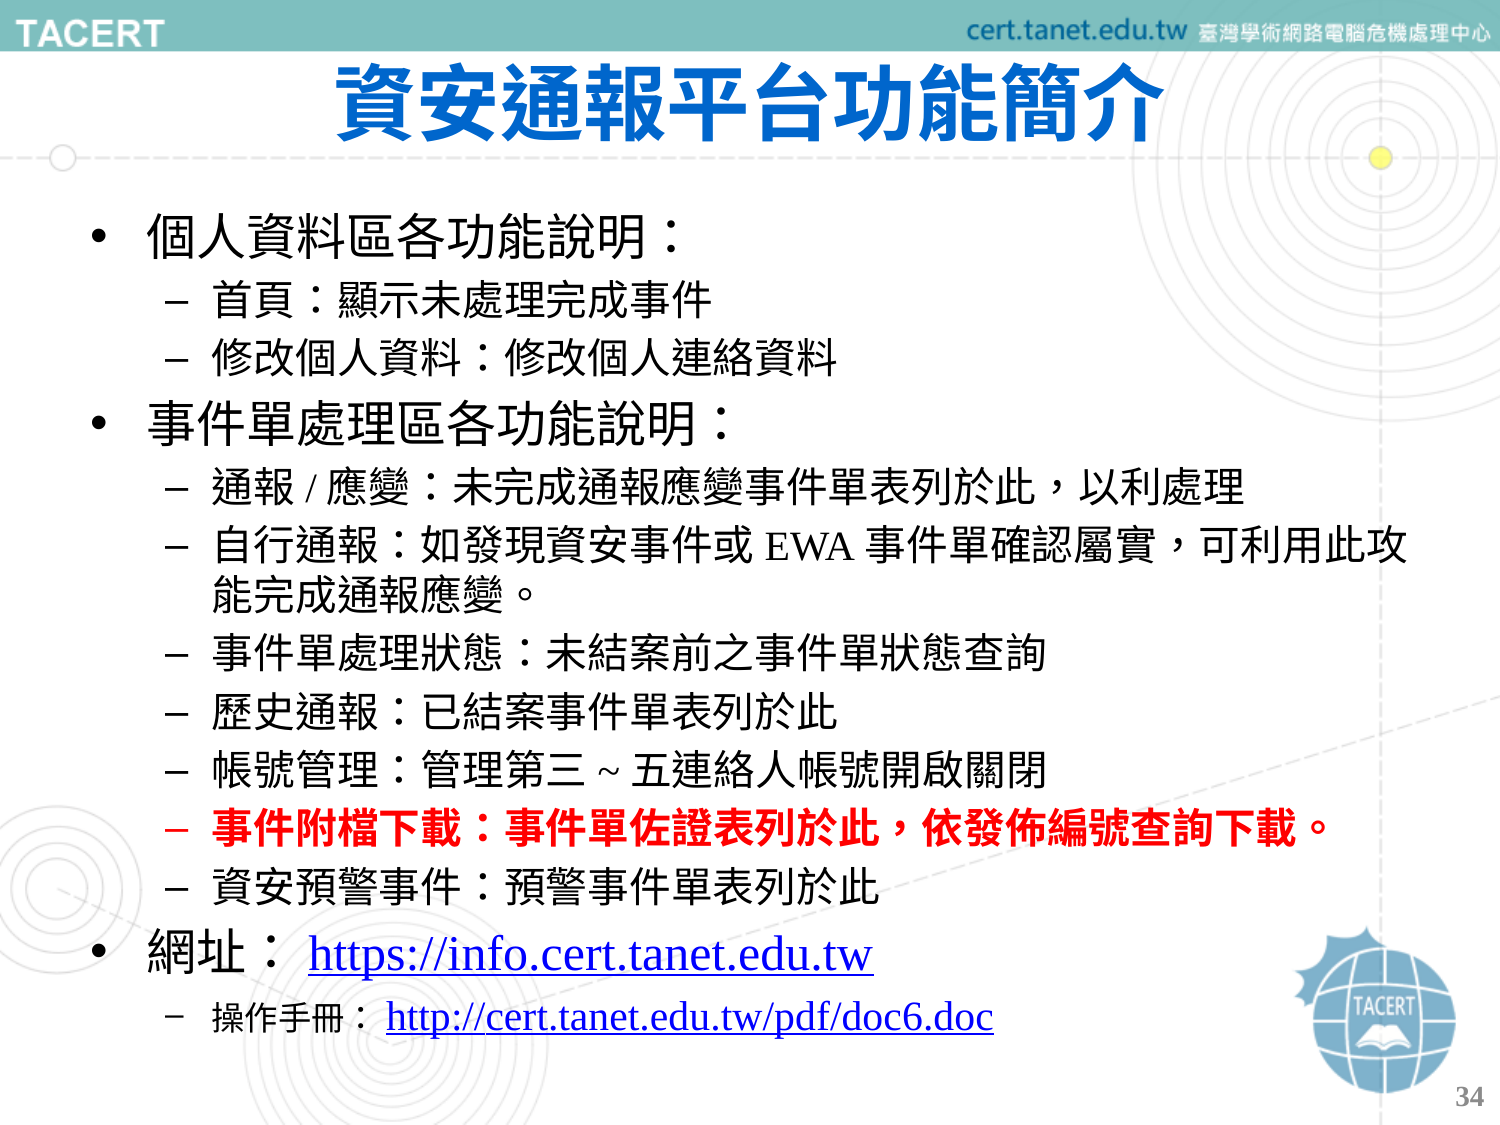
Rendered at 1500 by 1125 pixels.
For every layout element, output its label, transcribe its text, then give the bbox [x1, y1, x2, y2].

title 資安通報平台功能簡介 [75, 7, 1425, 195]
picture [0, 0, 1500, 1125]
list 個人資料區各功能說明： 首頁：顯示未處理完成事件 修改個人資料：修改個人連絡資料 事件單處理區各功能說明： 通報/應變：未完成通報應變事件單表列於此，以利處理 自行通報：如發現資安事件或EWA事件單確認屬實，可利用此攻能完成通報應變。 事件單處理狀態：未結案前之事件單狀態查詢 歷史通報：已結案事件單表列於此 帳號管理：管理第三~五連絡人帳號開啟關閉 事件附檔下載：事件單佐證表列於此，依發佈編號查詢下載。 資安預警事件：預警事件單表列於此 網址：https://info.cert.tanet.edu.tw 操作手冊：http://cert.tanet.edu.tw/pdf/doc6.doc [75, 198, 1425, 941]
slide_number 34 [1149, 1065, 1500, 1125]
